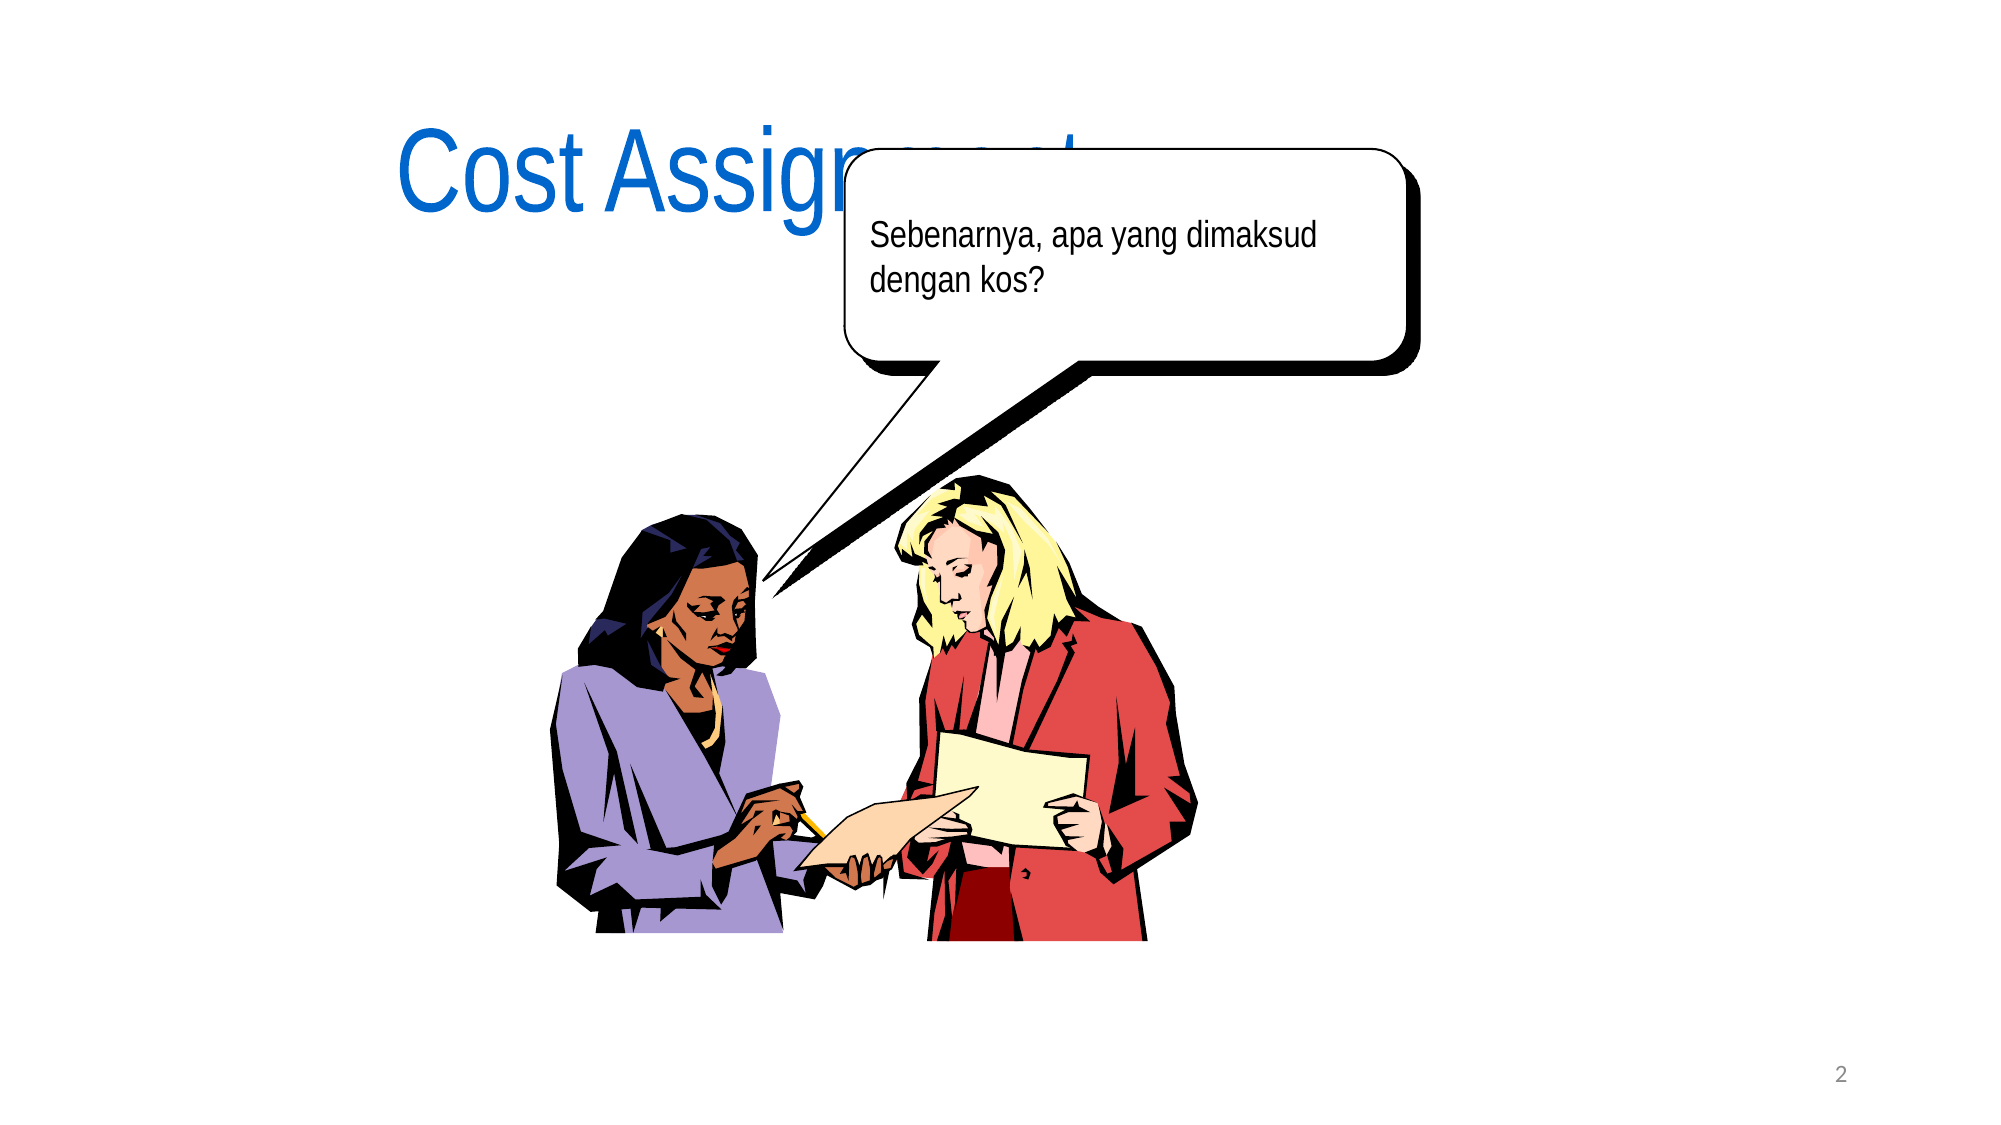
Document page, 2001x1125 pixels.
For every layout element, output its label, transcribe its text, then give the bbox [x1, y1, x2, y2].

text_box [549, 474, 1199, 942]
text_box Sebenarnya, apa yang dimaksud dengan kos? [844, 148, 1408, 474]
slide_number 2 [1412, 1042, 1863, 1103]
